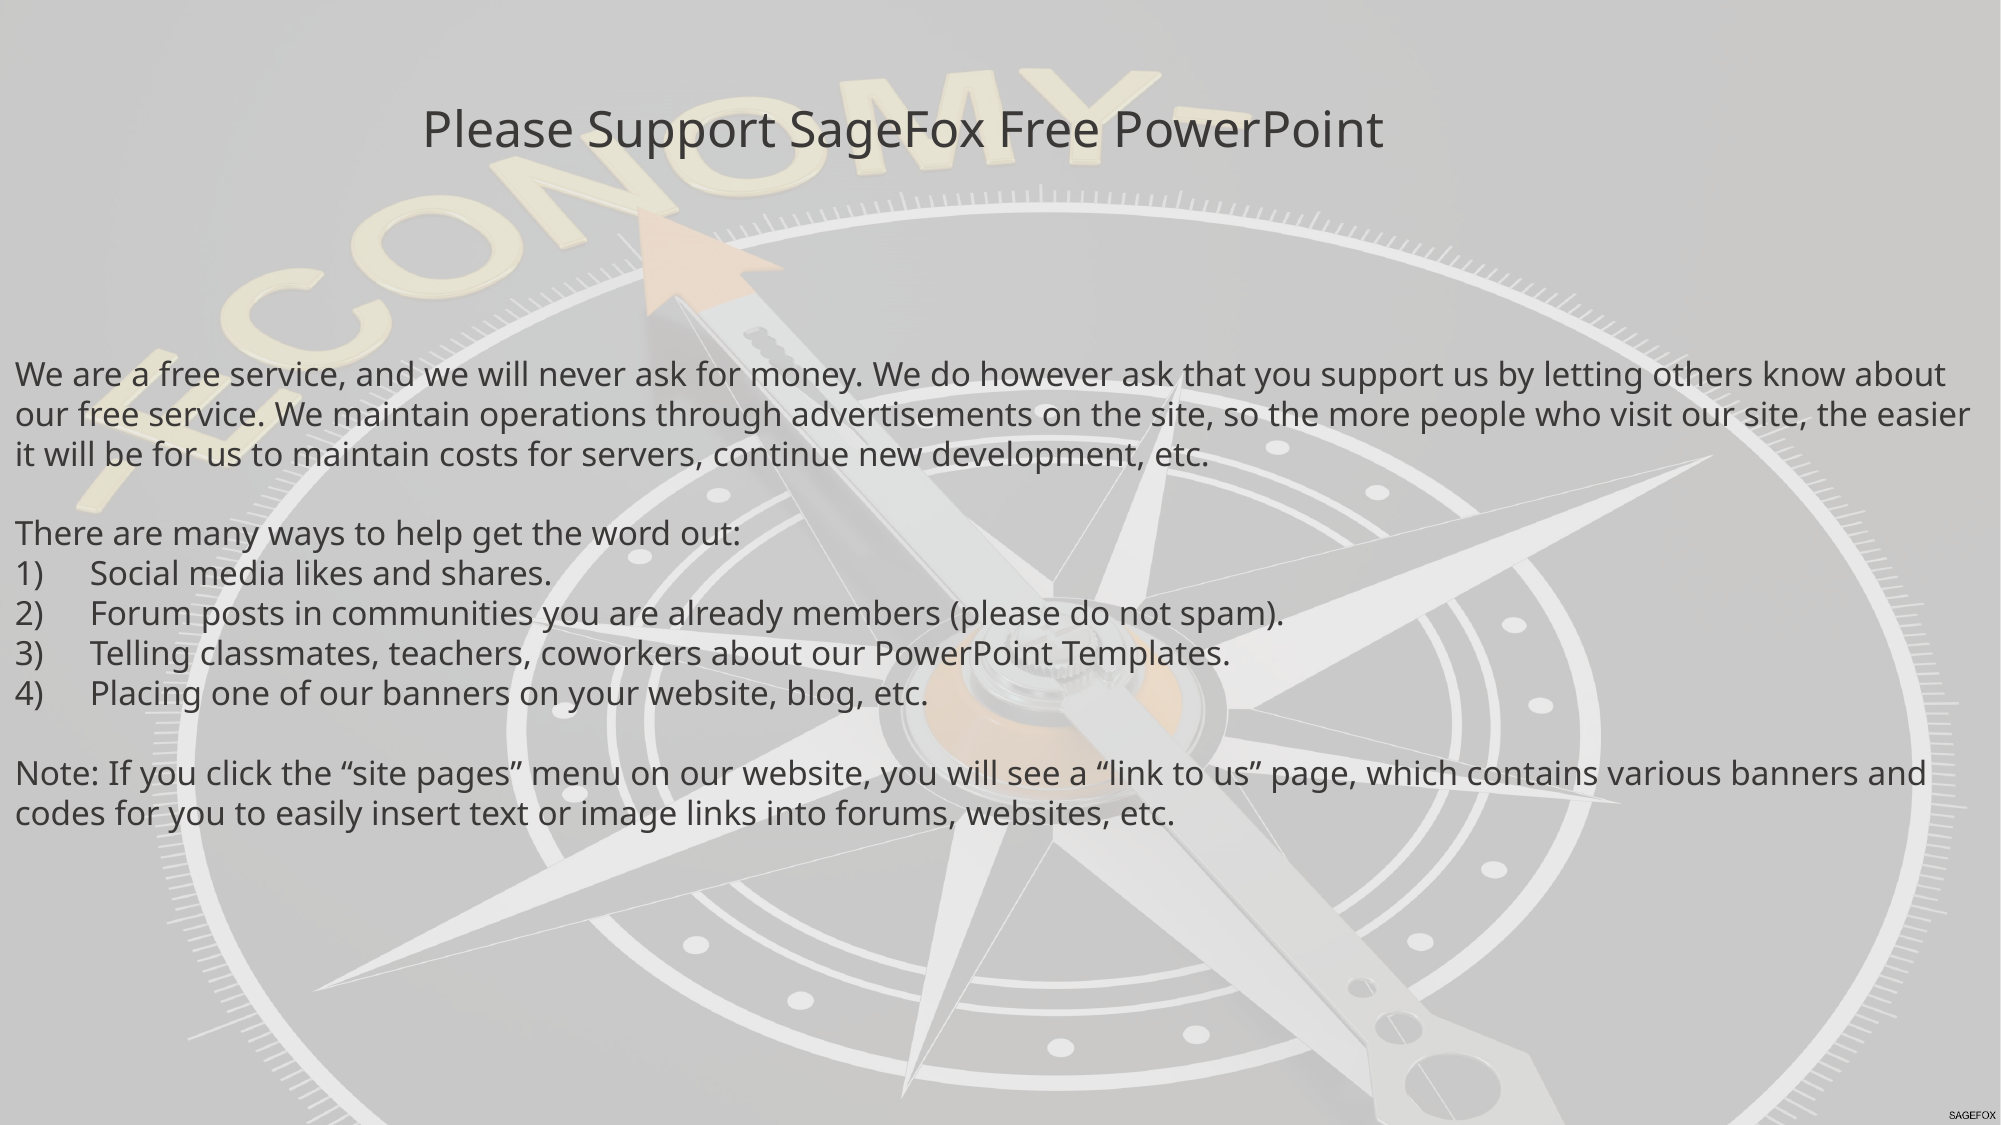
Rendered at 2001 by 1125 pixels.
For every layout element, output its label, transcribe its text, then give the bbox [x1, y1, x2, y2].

text_box We are a free service, and we will never ask for money. We do however ask that you support us by letting others know about our free service. We maintain operations through advertisements on the site, so the more people who visit our site, the easier it will be for us to maintain costs for servers, continue new development, etc. There are many ways to help get the word out: Social media likes and shares. Forum posts in communities you are already members (please do not spam). Telling classmates, teachers, coworkers about our PowerPoint Templates. Placing one of our banners on your website, blog, etc. Note: If you click the “site pages” menu on our website, you will see a “link to us” page, which contains various banners and codes for you to easily insert text or image links into forums, websites, etc. [0, 0, 2000, 1125]
title Please Support SageFox Free PowerPoint [363, 72, 1444, 190]
